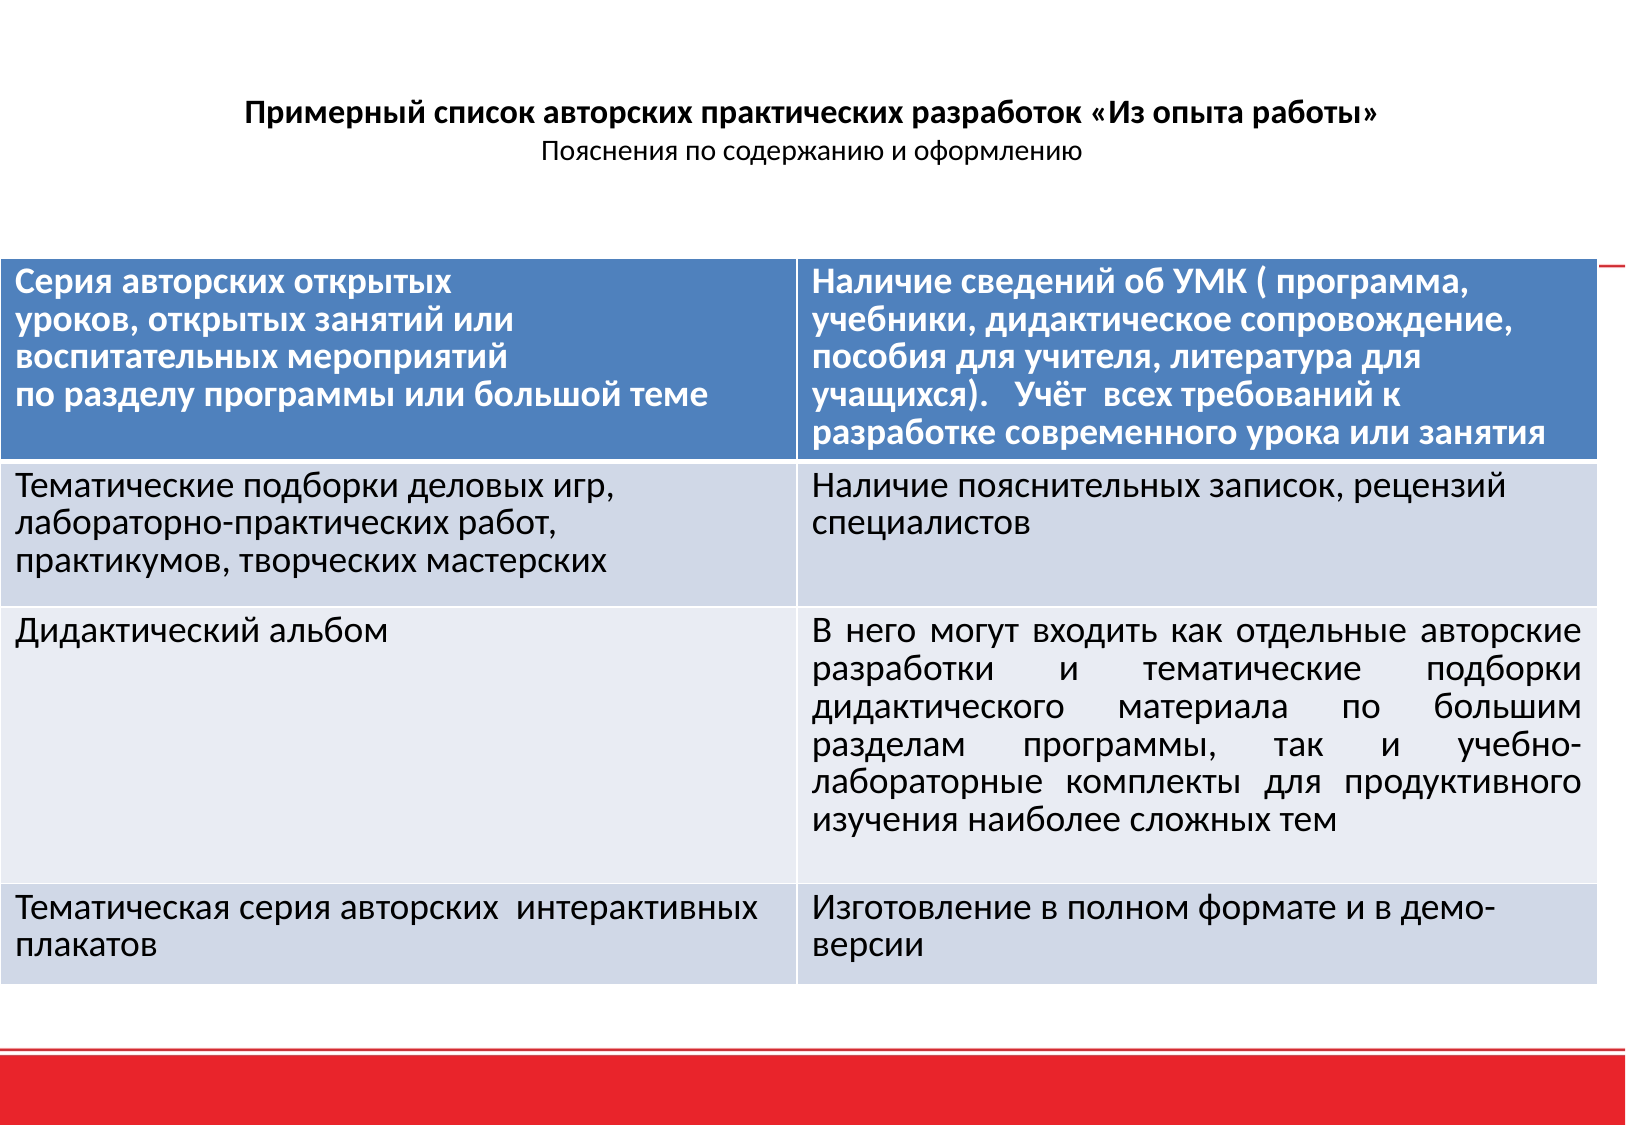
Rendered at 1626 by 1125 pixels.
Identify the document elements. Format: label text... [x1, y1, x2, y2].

picture [0, 0, 1626, 1125]
table_cell Изготовление в полном формате и в демо-версии [798, 884, 1597, 984]
table_header Наличие сведений об УМК ( программа, учебники, дидактическое сопровождение, пособия для учителя, литература для учащихся). Учёт всех требований к разработке современного урока или занятия [798, 259, 1597, 459]
table_cell Тематическая серия авторских интерактивных плакатов [1, 884, 796, 984]
title Примерный список авторских практических разработок «Из опыта работы» Пояснения по содержанию и оформлению [81, 82, 1544, 233]
table_cell В него могут входить как отдельные авторские разработки и тематические подборки дидактического материала по большим разделам программы, так и учебно-лабораторные комплекты для продуктивного изучения наиболее сложных тем [798, 608, 1597, 883]
table_cell Наличие пояснительных записок, рецензий специалистов [798, 464, 1597, 606]
table_header Серия авторских открытых уроков, открытых занятий или воспитательных мероприятий по разделу программы или большой теме [1, 259, 796, 459]
table_cell Тематические подборки деловых игр, лабораторно-практических работ, практикумов, творческих мастерских [1, 464, 796, 606]
table_cell Дидактический альбом [1, 608, 796, 883]
